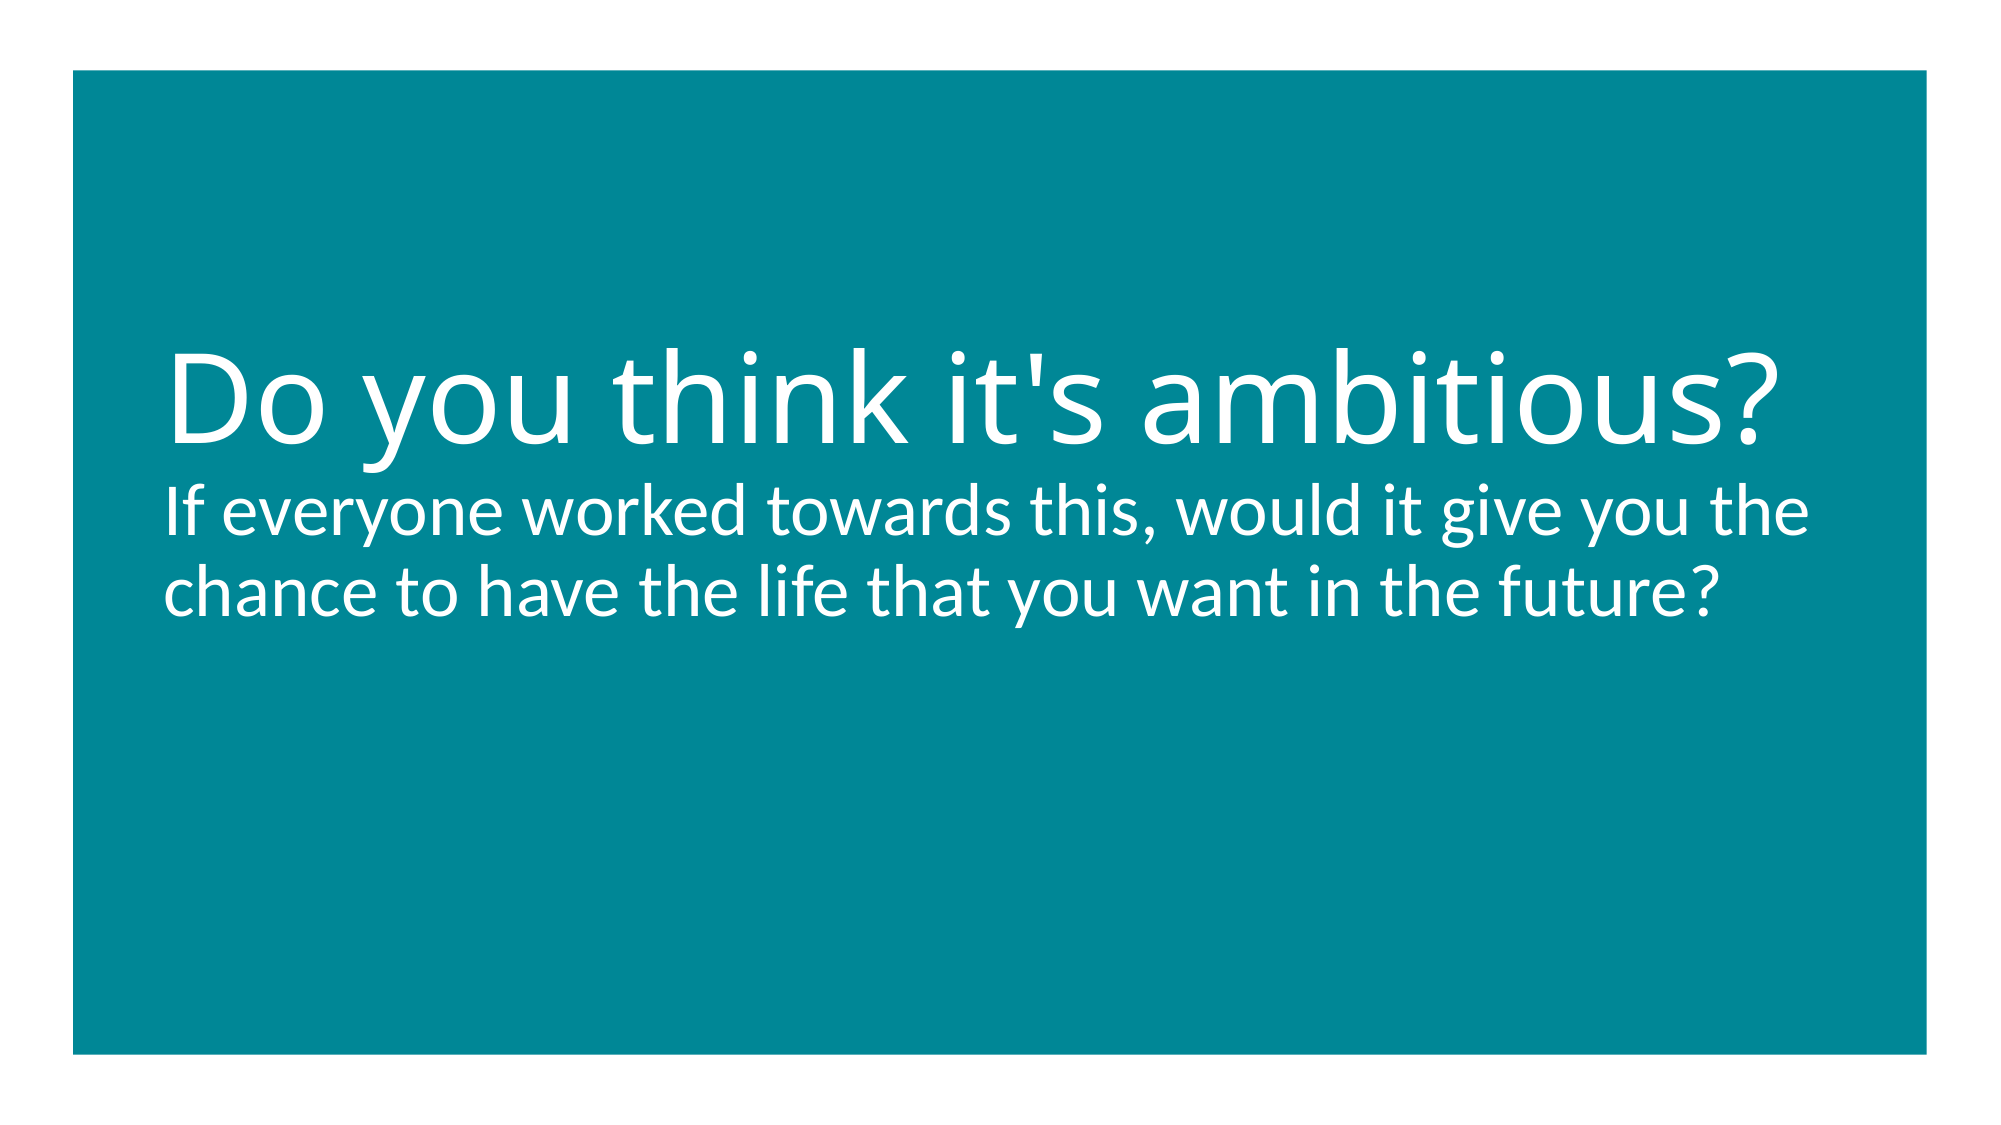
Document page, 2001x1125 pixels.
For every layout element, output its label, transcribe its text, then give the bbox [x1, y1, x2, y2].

text_box Do you think it's ambitious? If everyone worked towards this, would it give you the chance to have the life that you want in the future? [148, 327, 1831, 766]
text_box [72, 69, 1928, 1056]
